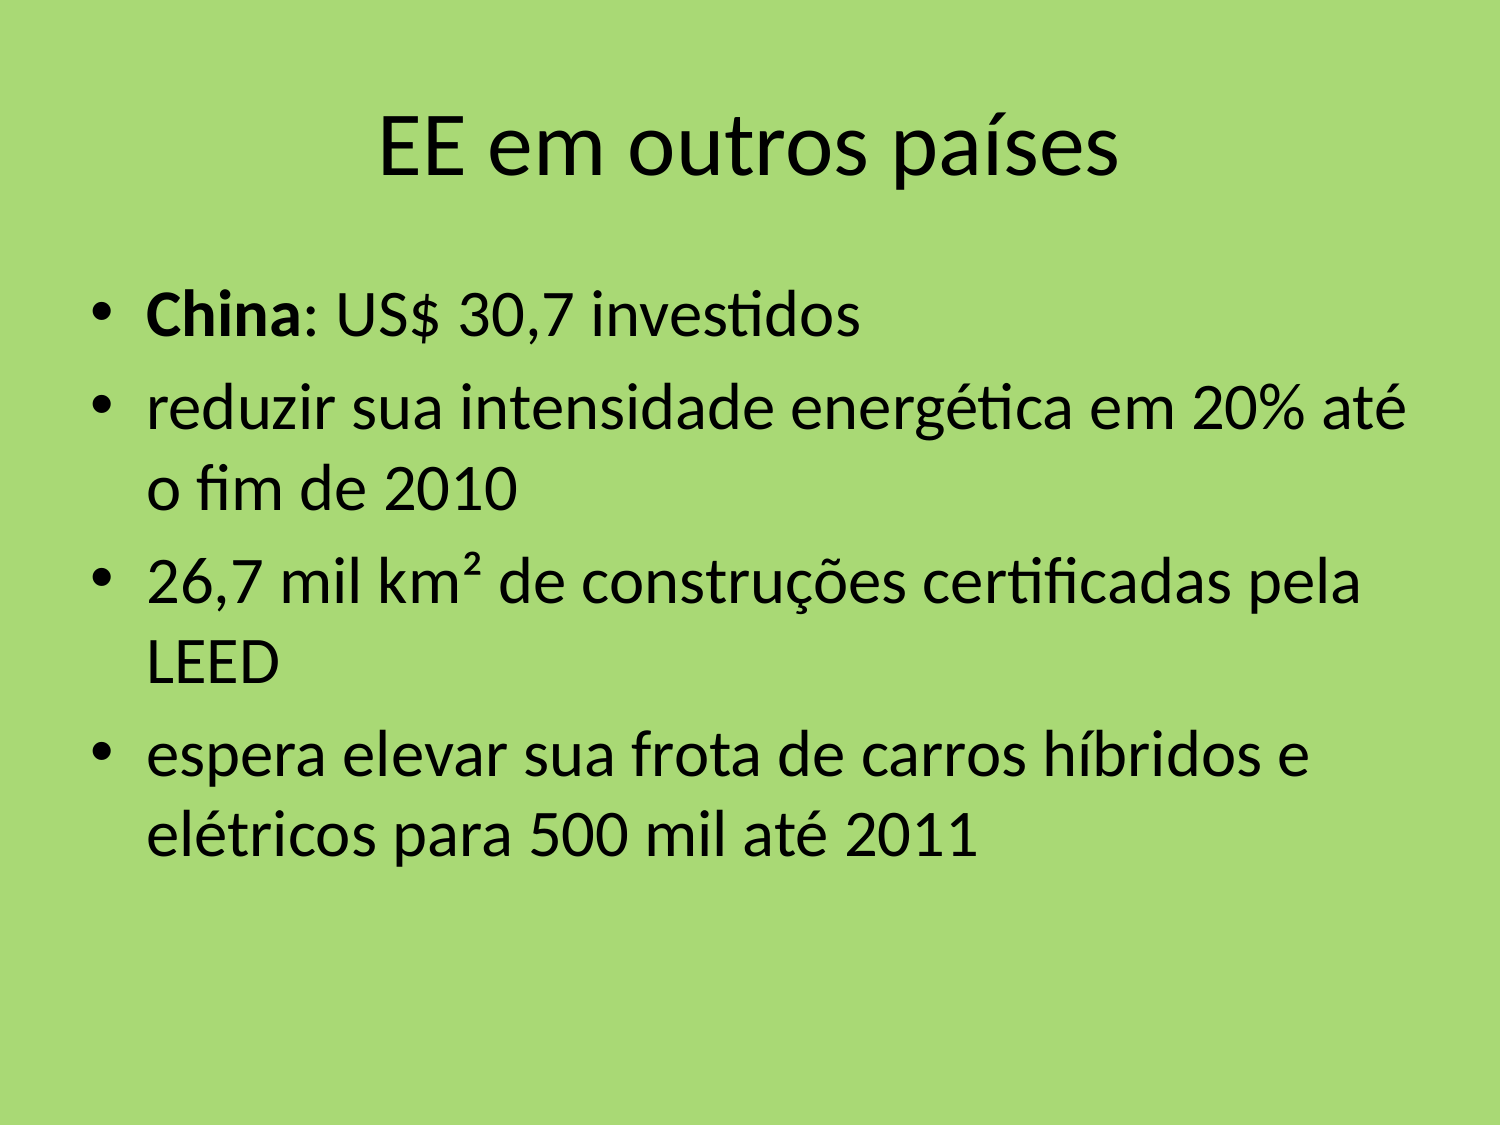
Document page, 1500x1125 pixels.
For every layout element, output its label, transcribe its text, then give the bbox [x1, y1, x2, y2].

list China: US$ 30,7 investidos reduzir sua intensidade energética em 20% até o fim de 2010 26,7 mil km² de construções certificadas pela LEED espera elevar sua frota de carros híbridos e elétricos para 500 mil até 2011 [74, 262, 1426, 1006]
title EE em outros países [74, 44, 1426, 233]
